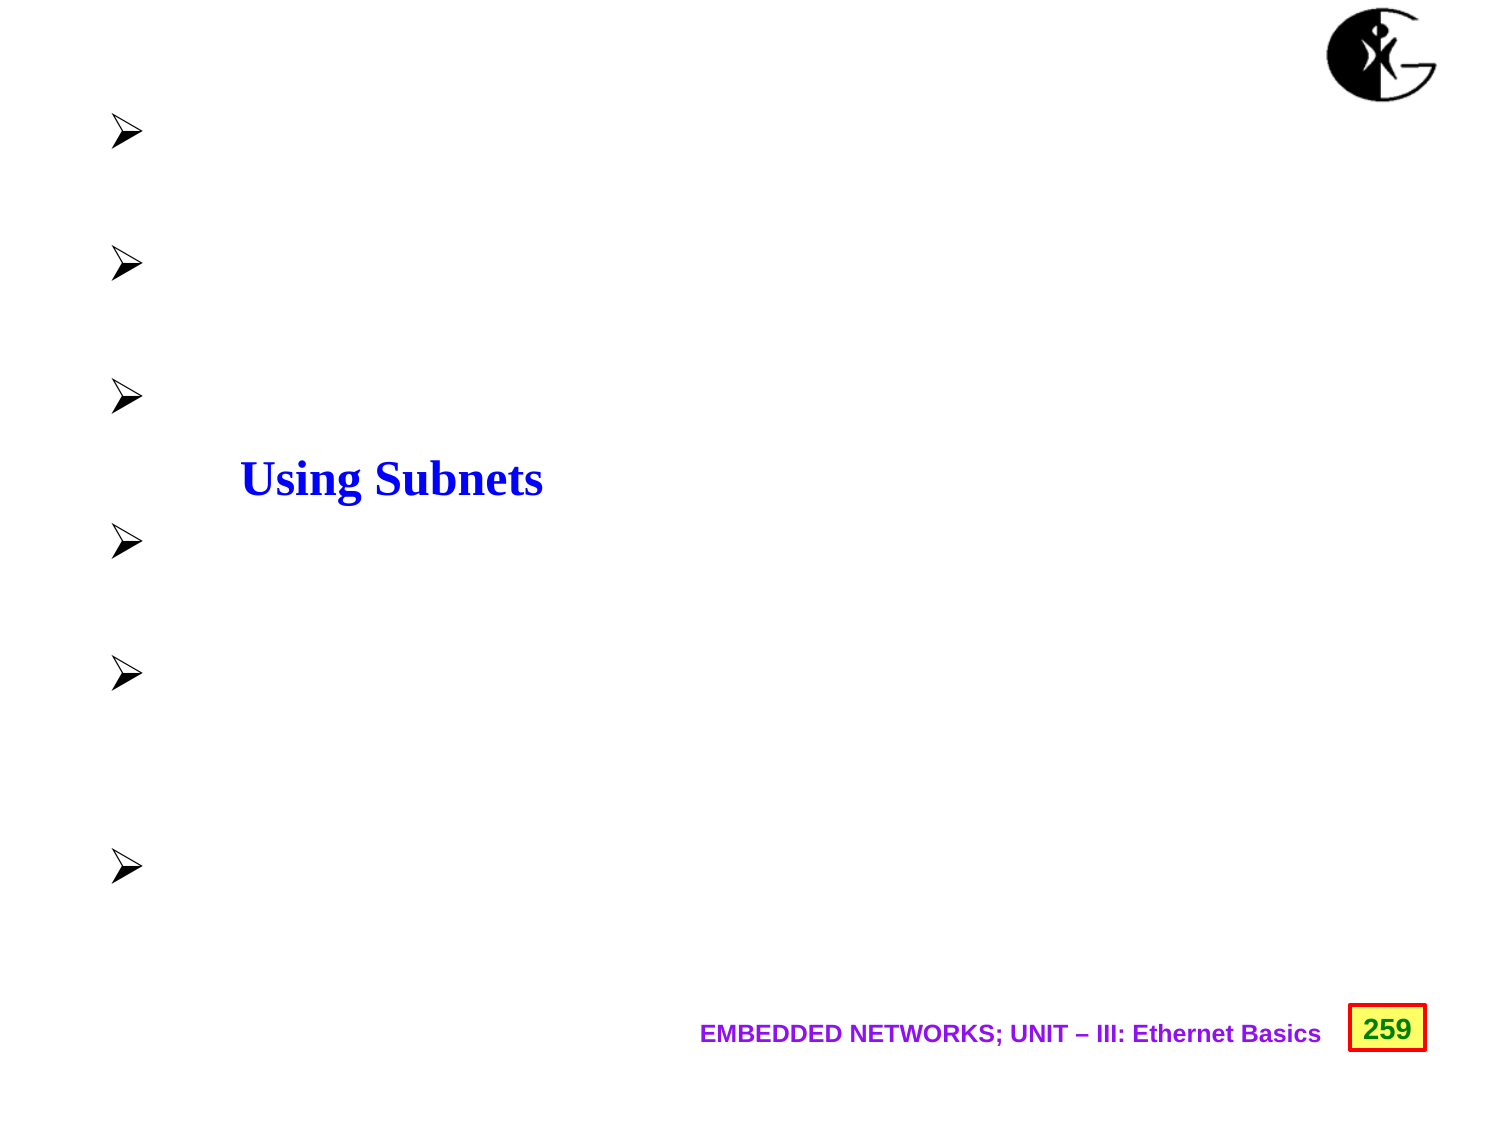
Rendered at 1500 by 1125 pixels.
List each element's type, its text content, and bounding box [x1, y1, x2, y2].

slide_number 259 [1348, 1003, 1427, 1052]
list In a Class D network, the first byte is between 224 and 239, and the four most significant bits are 1110. In a Class E network, the first byte is between 240 and 255, and the four most significant bits are 1111. Class E is reserved for future use. Using Subnets Subnetting is the process of dividing a network into groups called sub-networks, or subnets. The hosts within a subnet are typically physically near each other and may belong to the same department or facility within an organization. In the same way that routers use network addresses to decide where to route traffic on the Internet, routers can use subnet IDs to decide where to route traffic within a network. [75, 99, 1425, 1100]
footer EMBEDDED NETWORKS; UNIT – III: Ethernet Basics [487, 1002, 1338, 1063]
picture [1312, 0, 1451, 113]
